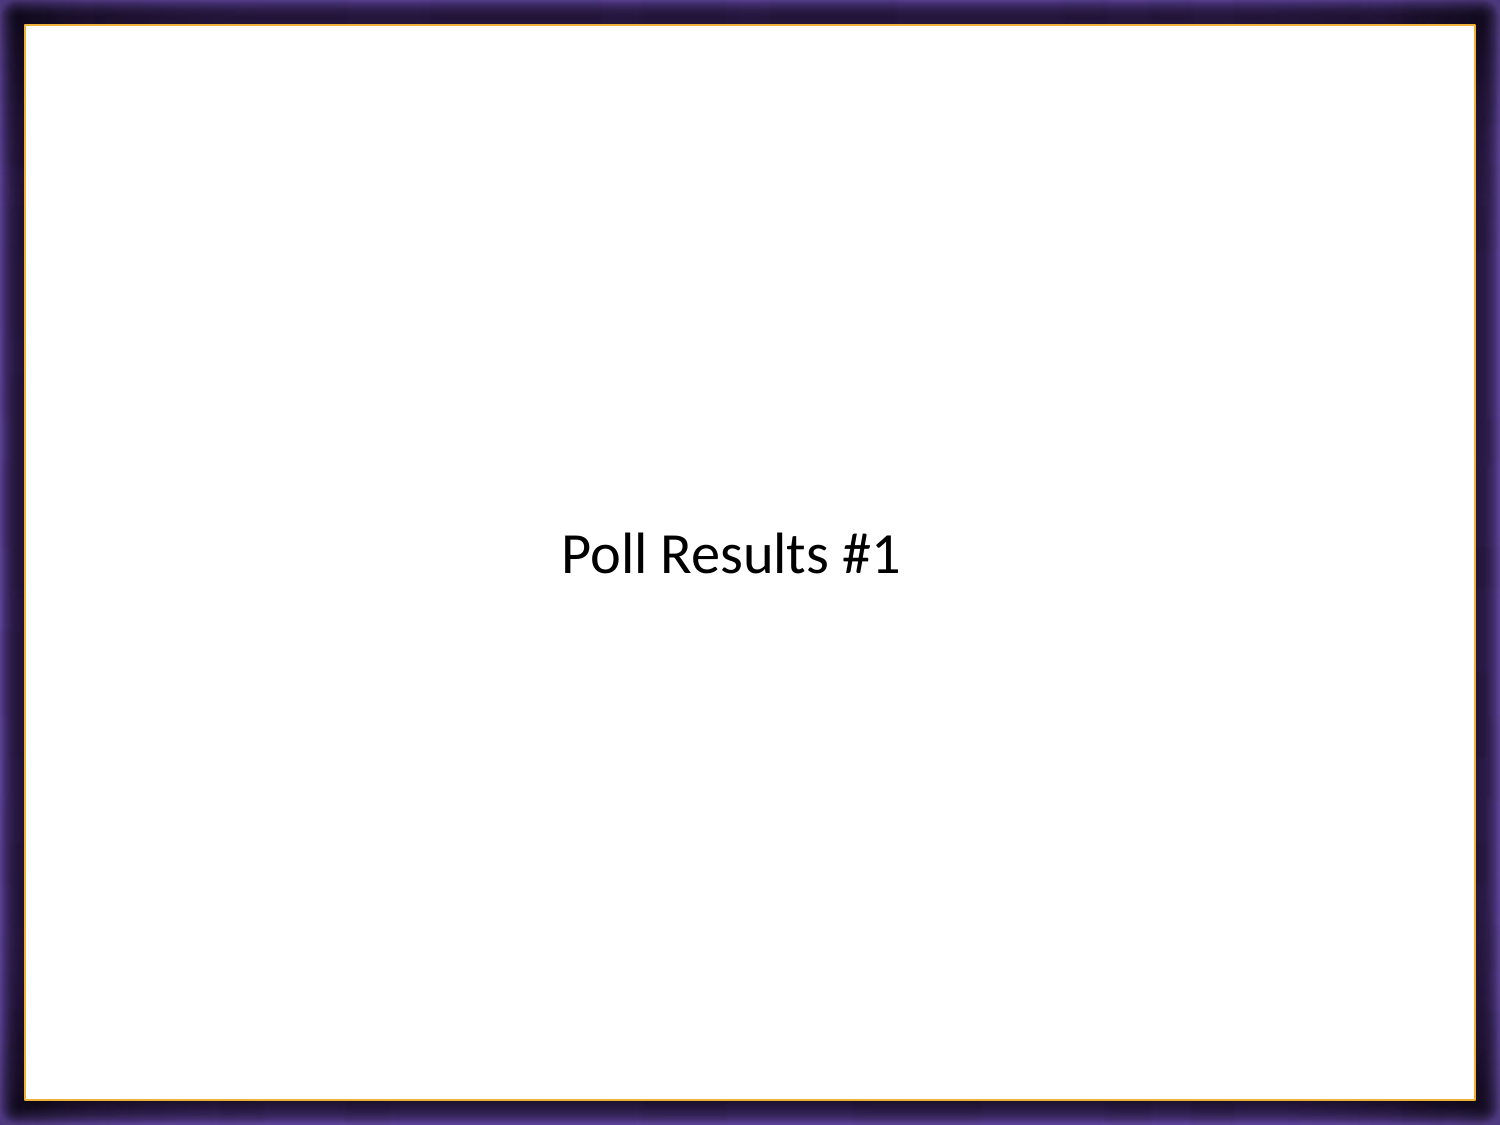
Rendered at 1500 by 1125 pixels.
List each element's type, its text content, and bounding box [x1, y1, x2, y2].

title Poll Results #1 [500, 474, 963, 625]
picture [0, 0, 1500, 1125]
